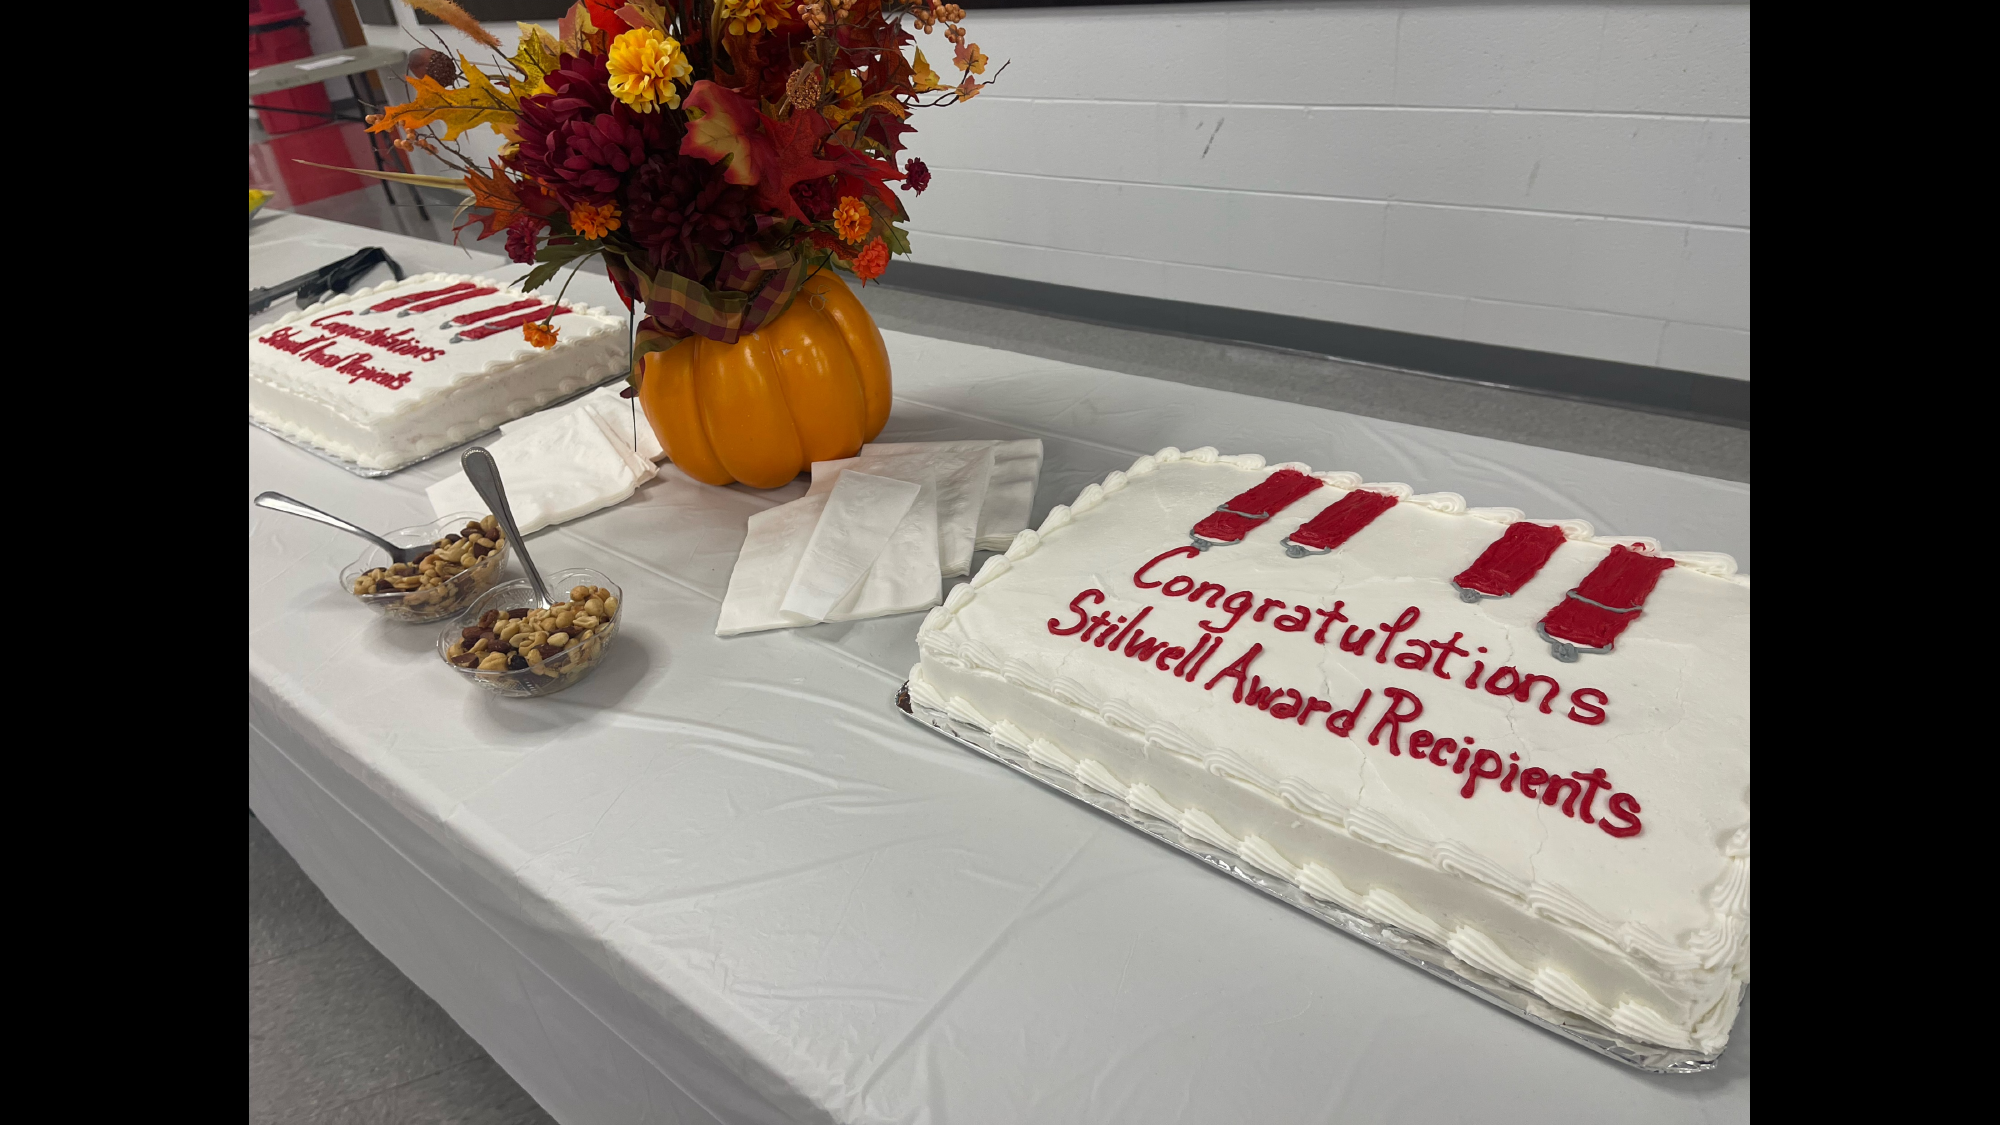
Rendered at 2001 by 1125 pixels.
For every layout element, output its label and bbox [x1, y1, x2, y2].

picture [249, 0, 1750, 1125]
